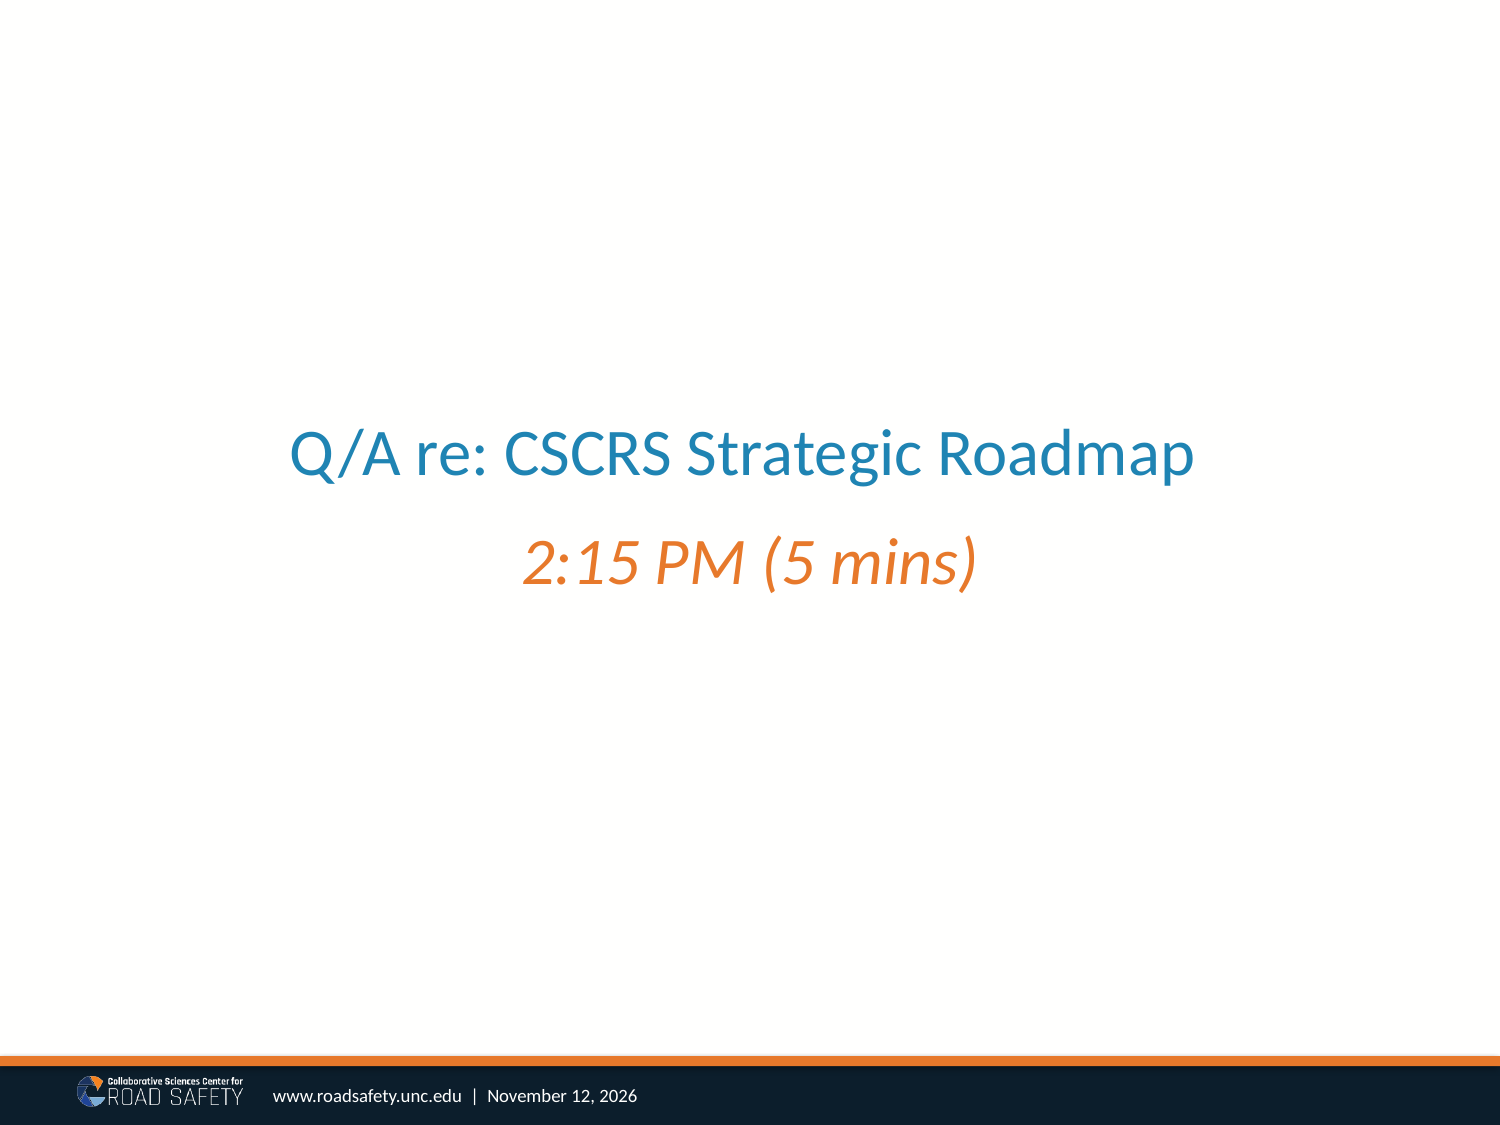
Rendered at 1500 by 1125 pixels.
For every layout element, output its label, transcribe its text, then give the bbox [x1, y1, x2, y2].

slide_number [257, 1074, 1075, 1107]
text_box 2:15 PM (5 mins) [74, 520, 1425, 596]
title Q/A re: CSCRS Strategic Roadmap [75, 411, 1425, 487]
picture [75, 1074, 257, 1107]
